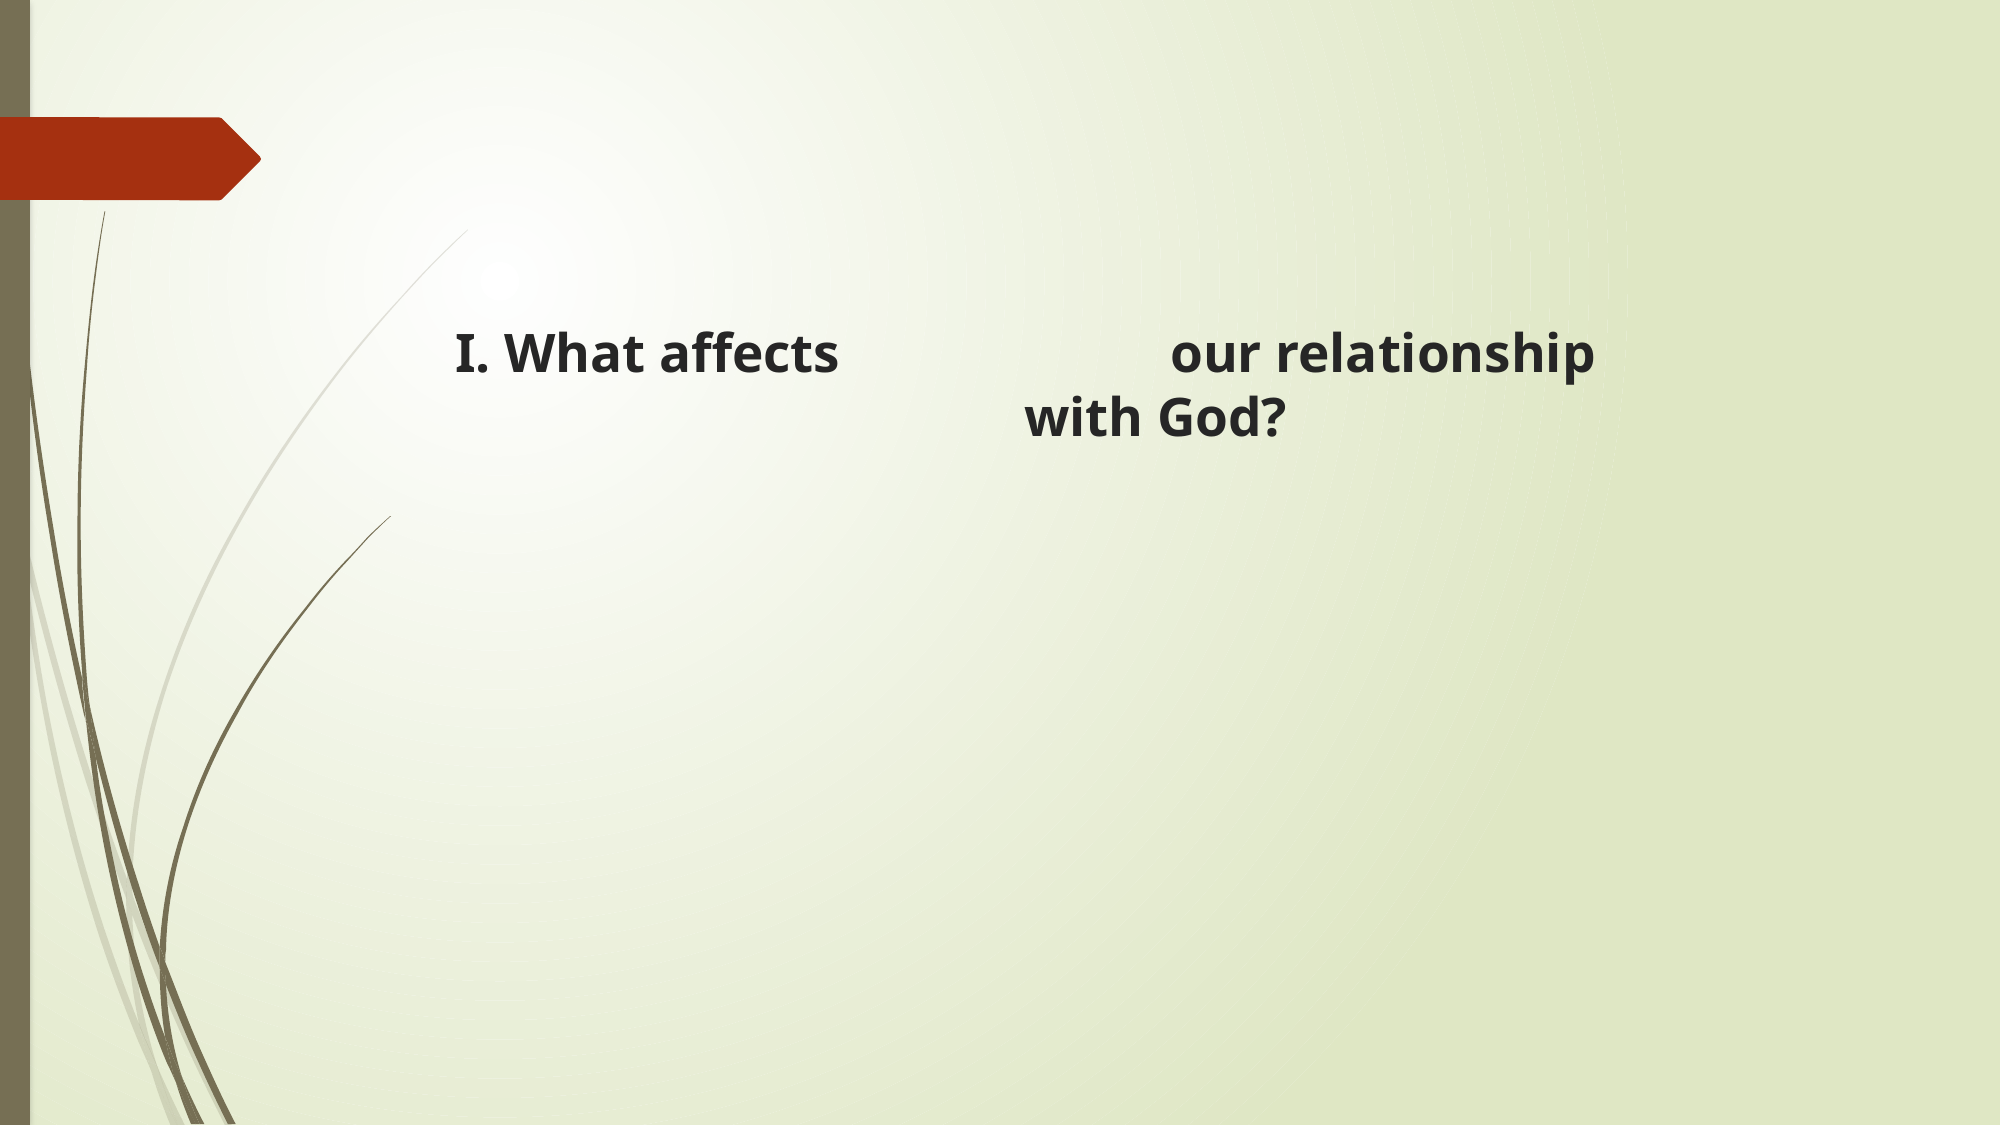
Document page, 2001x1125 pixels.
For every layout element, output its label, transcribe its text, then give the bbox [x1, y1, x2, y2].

title I. What affects our relationship with God? [424, 312, 1887, 523]
